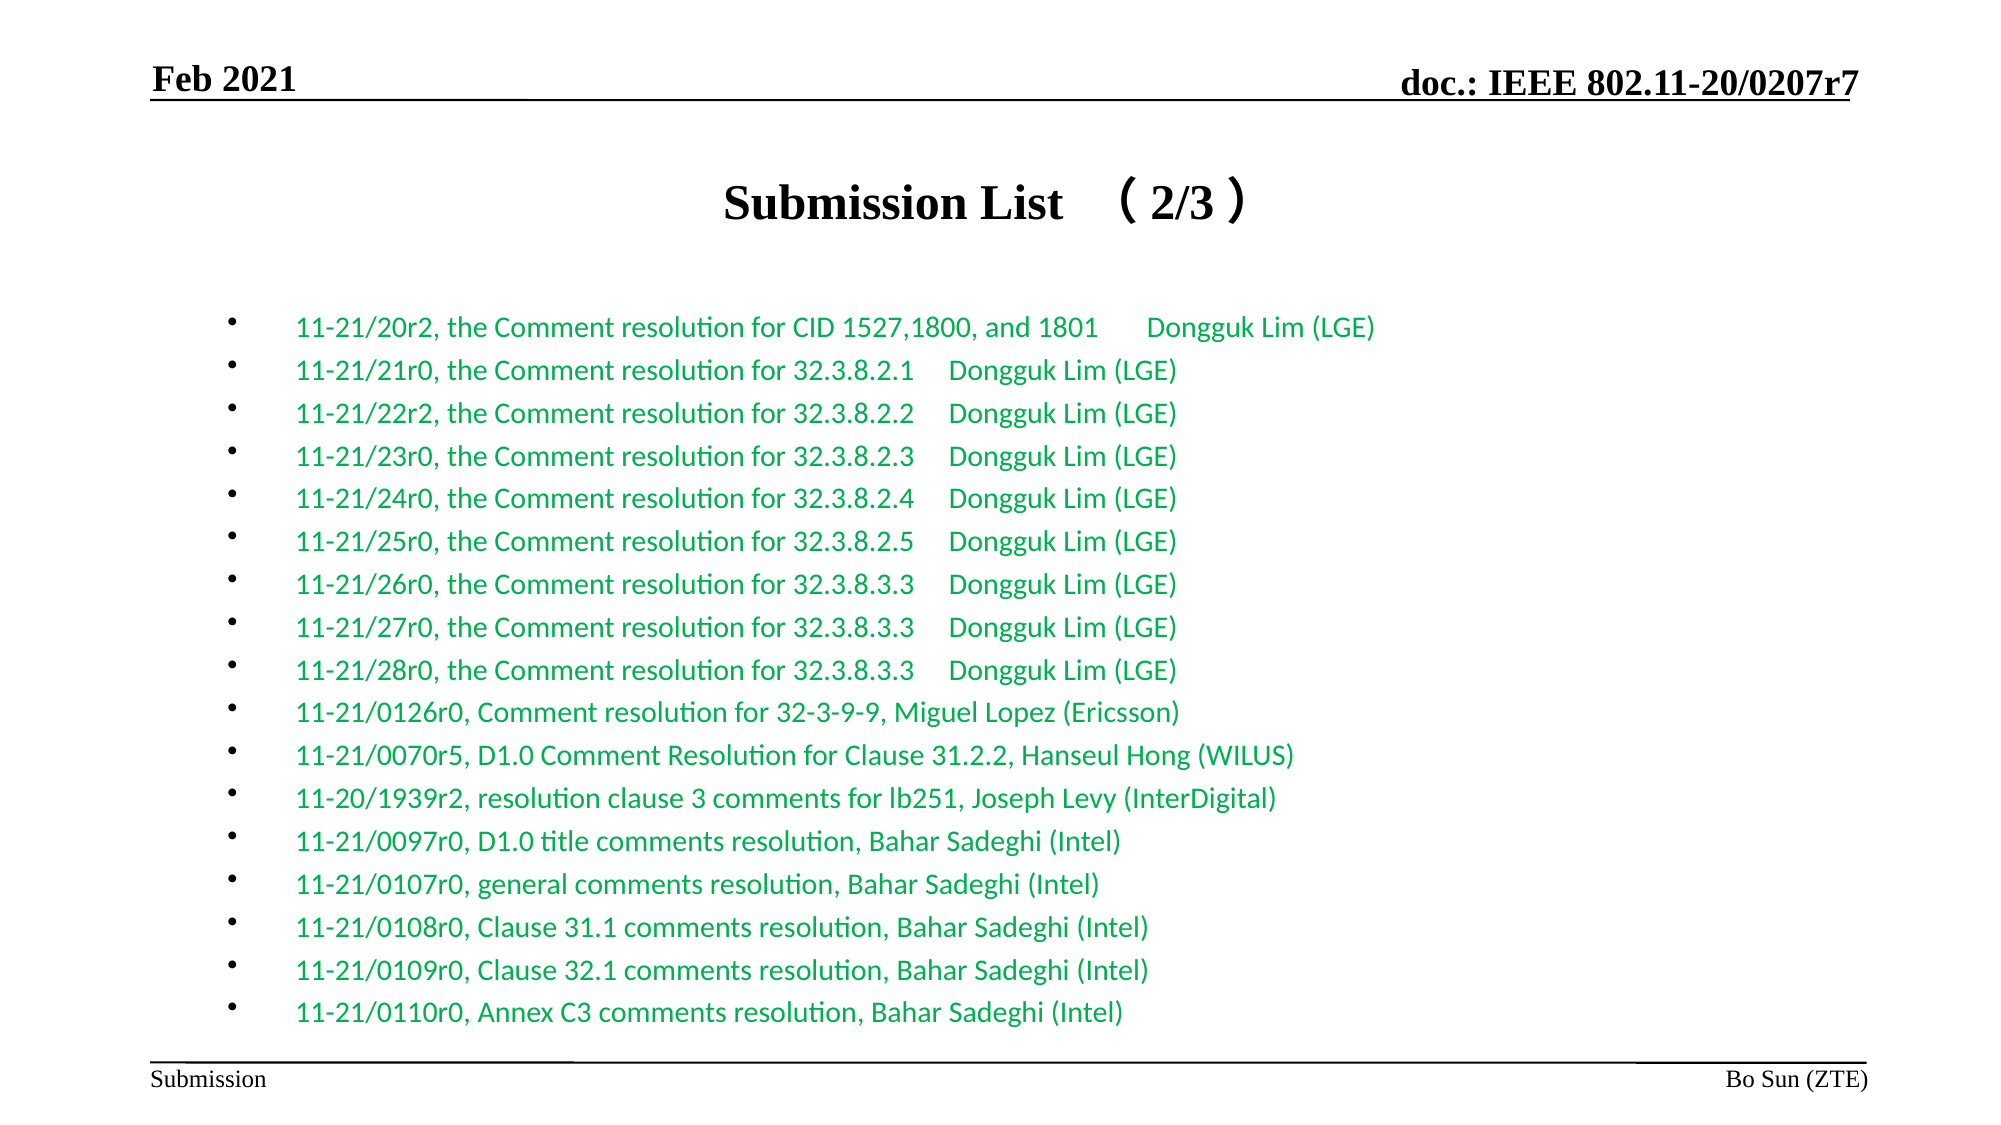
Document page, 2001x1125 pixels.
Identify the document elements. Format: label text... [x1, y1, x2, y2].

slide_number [152, 54, 563, 100]
footer Bo Sun (ZTE) [1171, 1061, 1869, 1093]
title Submission List （2/3） [149, 112, 1850, 288]
list 11-21/20r2, the Comment resolution for CID 1527,1800, and 1801 Dongguk Lim (LGE) 11-21/21r0, the Comment resolution for 32.3.8.2.1 Dongguk Lim (LGE) 11-21/22r2, the Comment resolution for 32.3.8.2.2 Dongguk Lim (LGE) 11-21/23r0, the Comment resolution for 32.3.8.2.3 Dongguk Lim (LGE) 11-21/24r0, the Comment resolution for 32.3.8.2.4 Dongguk Lim (LGE) 11-21/25r0, the Comment resolution for 32.3.8.2.5 Dongguk Lim (LGE) 11-21/26r0, the Comment resolution for 32.3.8.3.3 Dongguk Lim (LGE) 11-21/27r0, the Comment resolution for 32.3.8.3.3 Dongguk Lim (LGE) 11-21/28r0, the Comment resolution for 32.3.8.3.3 Dongguk Lim (LGE) 11-21/0126r0, Comment resolution for 32-3-9-9, Miguel Lopez (Ericsson) 11-21/0070r5, D1.0 Comment Resolution for Clause 31.2.2, Hanseul Hong (WILUS) 11-20/1939r2, resolution clause 3 comments for lb251, Joseph Levy (InterDigital) 11-21/0097r0, D1.0 title comments resolution, Bahar Sadeghi (Intel) 11-21/0107r0, general comments resolution, Bahar Sadeghi (Intel) 11-21/0108r0, Clause 31.1 comments resolution, Bahar Sadeghi (Intel) 11-21/0109r0, Clause 32.1 comments resolution, Bahar Sadeghi (Intel) 11-21/0110r0, Annex C3 comments resolution, Bahar Sadeghi (Intel) [152, 299, 1828, 1038]
